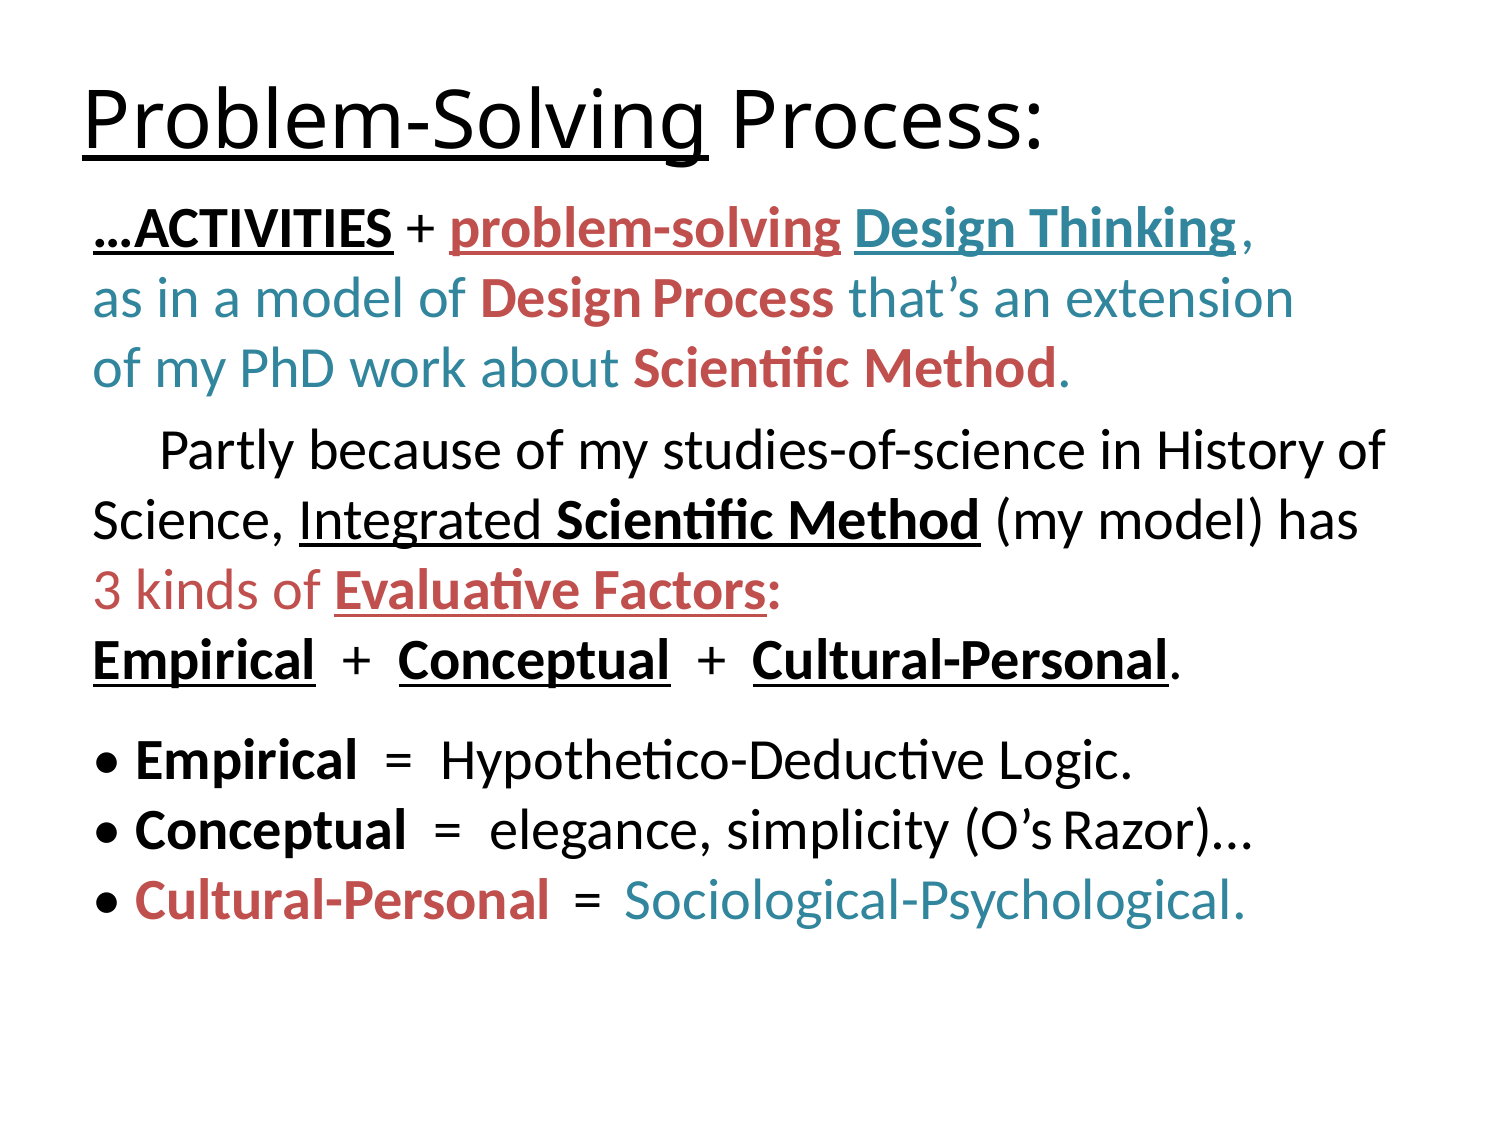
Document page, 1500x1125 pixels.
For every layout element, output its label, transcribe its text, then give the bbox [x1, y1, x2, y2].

list …ACTIVITIES + problem-solving Design Thinking , as in a model of Design Process that’s an extension of my PhD work about Scientific Method. Partly because of my studies-of-science in History of Science, Integrated Scientific Method (my model) has 3 kinds of Evaluative Factors: Empirical + Conceptual + Cultural-Personal. • Empirical = Hypothetico-Deductive Logic. • Conceptual = elegance, simplicity (O’s Razor)… • Cultural-Personal = Sociological-Psychological. [84, 181, 1450, 1006]
title Problem-Solving Process: [73, 63, 1453, 169]
